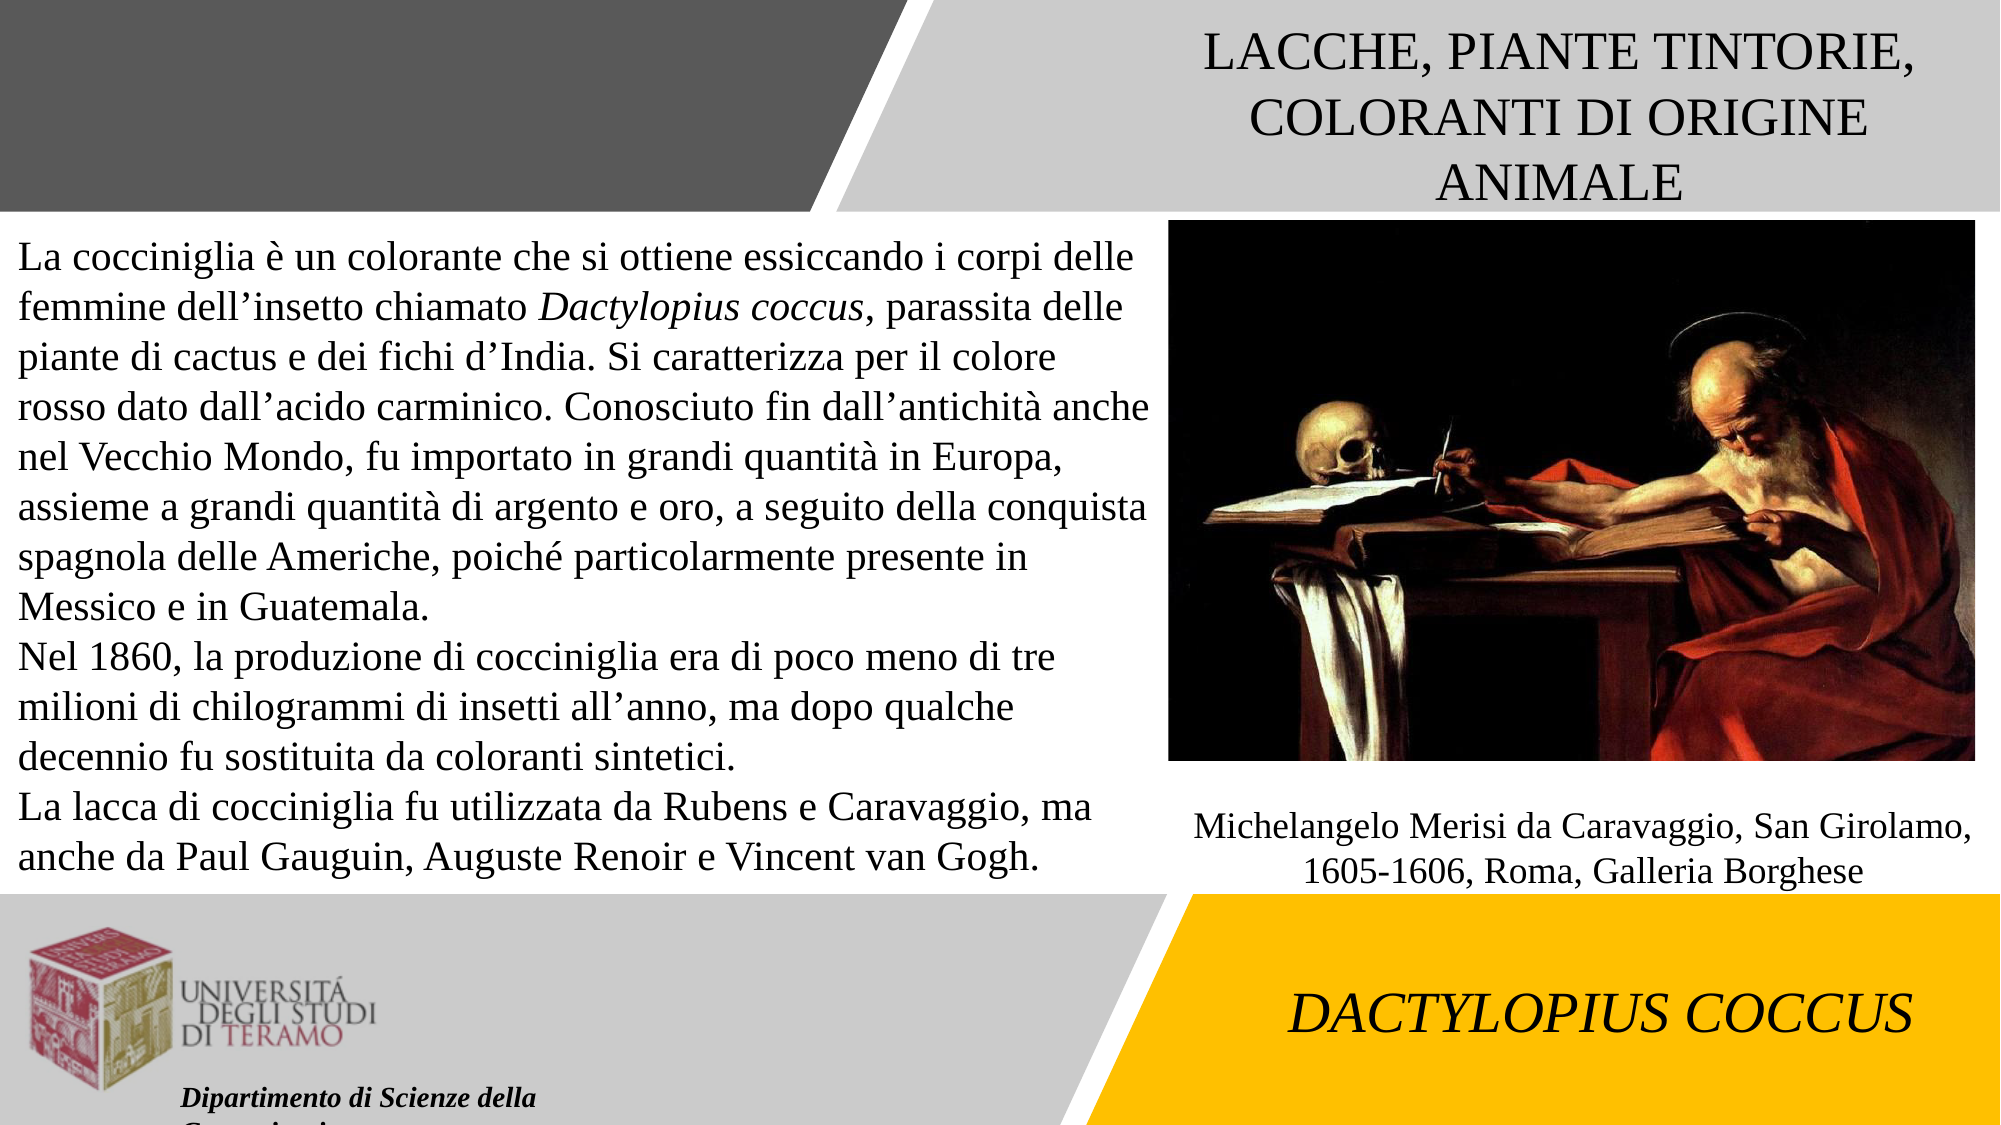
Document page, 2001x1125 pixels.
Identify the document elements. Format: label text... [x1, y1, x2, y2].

picture [25, 926, 380, 1093]
text_box Dipartimento di Scienze della Comunicazione [165, 1070, 733, 1125]
text_box [0, 0, 909, 213]
text_box [0, 893, 1169, 1125]
text_box LACCHE, PIANTE TINTORIE, COLORANTI DI ORIGINE ANIMALE [1141, 8, 1980, 219]
text_box [834, 0, 2000, 213]
picture [1168, 220, 1976, 761]
text_box [1085, 893, 2000, 1125]
text_box Michelangelo Merisi da Caravaggio, San Girolamo, 1605-1606, Roma, Galleria Borghese [1170, 793, 1997, 899]
text_box DACTYLOPIUS COCCUS [1256, 966, 1947, 1052]
text_box La cocciniglia è un colorante che si ottiene essiccando i corpi delle femmine dell’insetto chiamato Dactylopius coccus, parassita delle piante di cactus e dei fichi d’India. Si caratterizza per il colore rosso dato dall’acido carminico. Conosciuto fin dall’antichità anche nel Vecchio Mondo, fu importato in grandi quantità in Europa, assieme a grandi quantità di argento e oro, a seguito della conquista spagnola delle Americhe, poiché particolarmente presente in Messico e in Guatemala. Nel 1860, la produzione di cocciniglia era di poco meno di tre milioni di chilogrammi di insetti all’anno, ma dopo qualche decennio fu sostituita da coloranti sintetici. La lacca di cocciniglia fu utilizzata da Rubens e Caravaggio, ma anche da Paul Gauguin, Auguste Renoir e Vincent van Gogh. [3, 221, 1167, 887]
